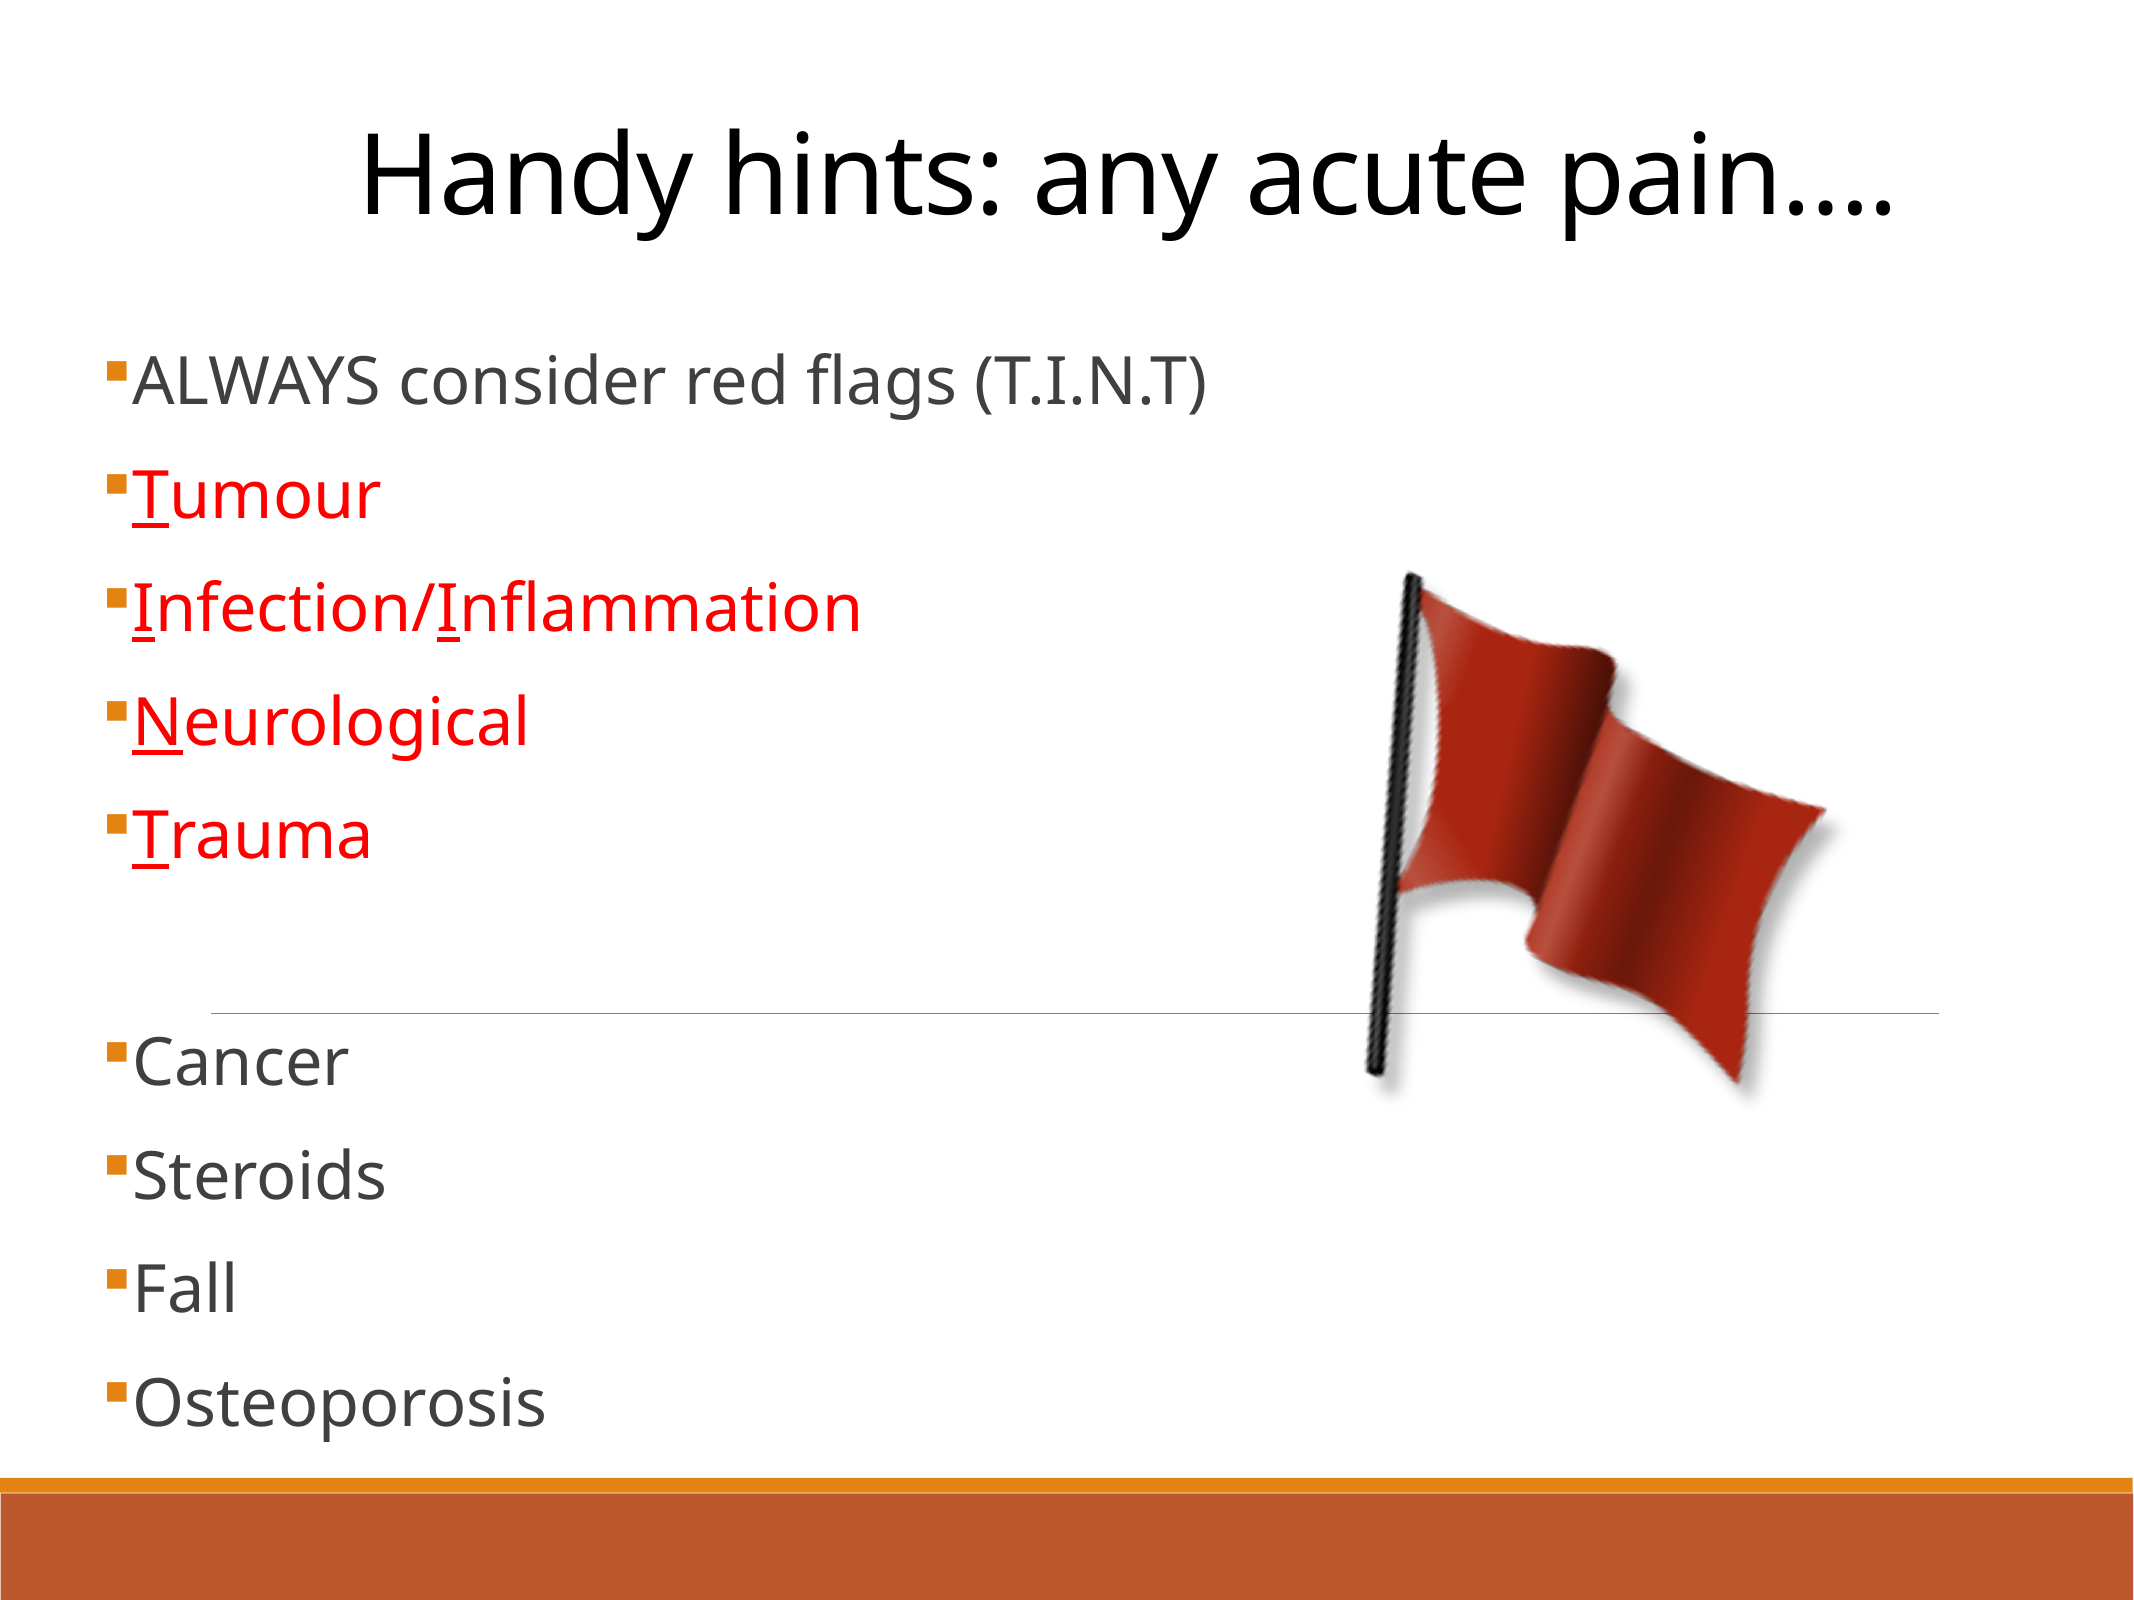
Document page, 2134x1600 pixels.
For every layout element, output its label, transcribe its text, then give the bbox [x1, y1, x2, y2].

list ALWAYS consider red flags (T.I.N.T) Tumour Infection/Inflammation Neurological Trauma Cancer Steroids Fall Osteoporosis [101, 339, 1907, 1469]
title Handy hints: any acute pain…. [77, 0, 2134, 246]
picture [1181, 549, 1930, 1260]
